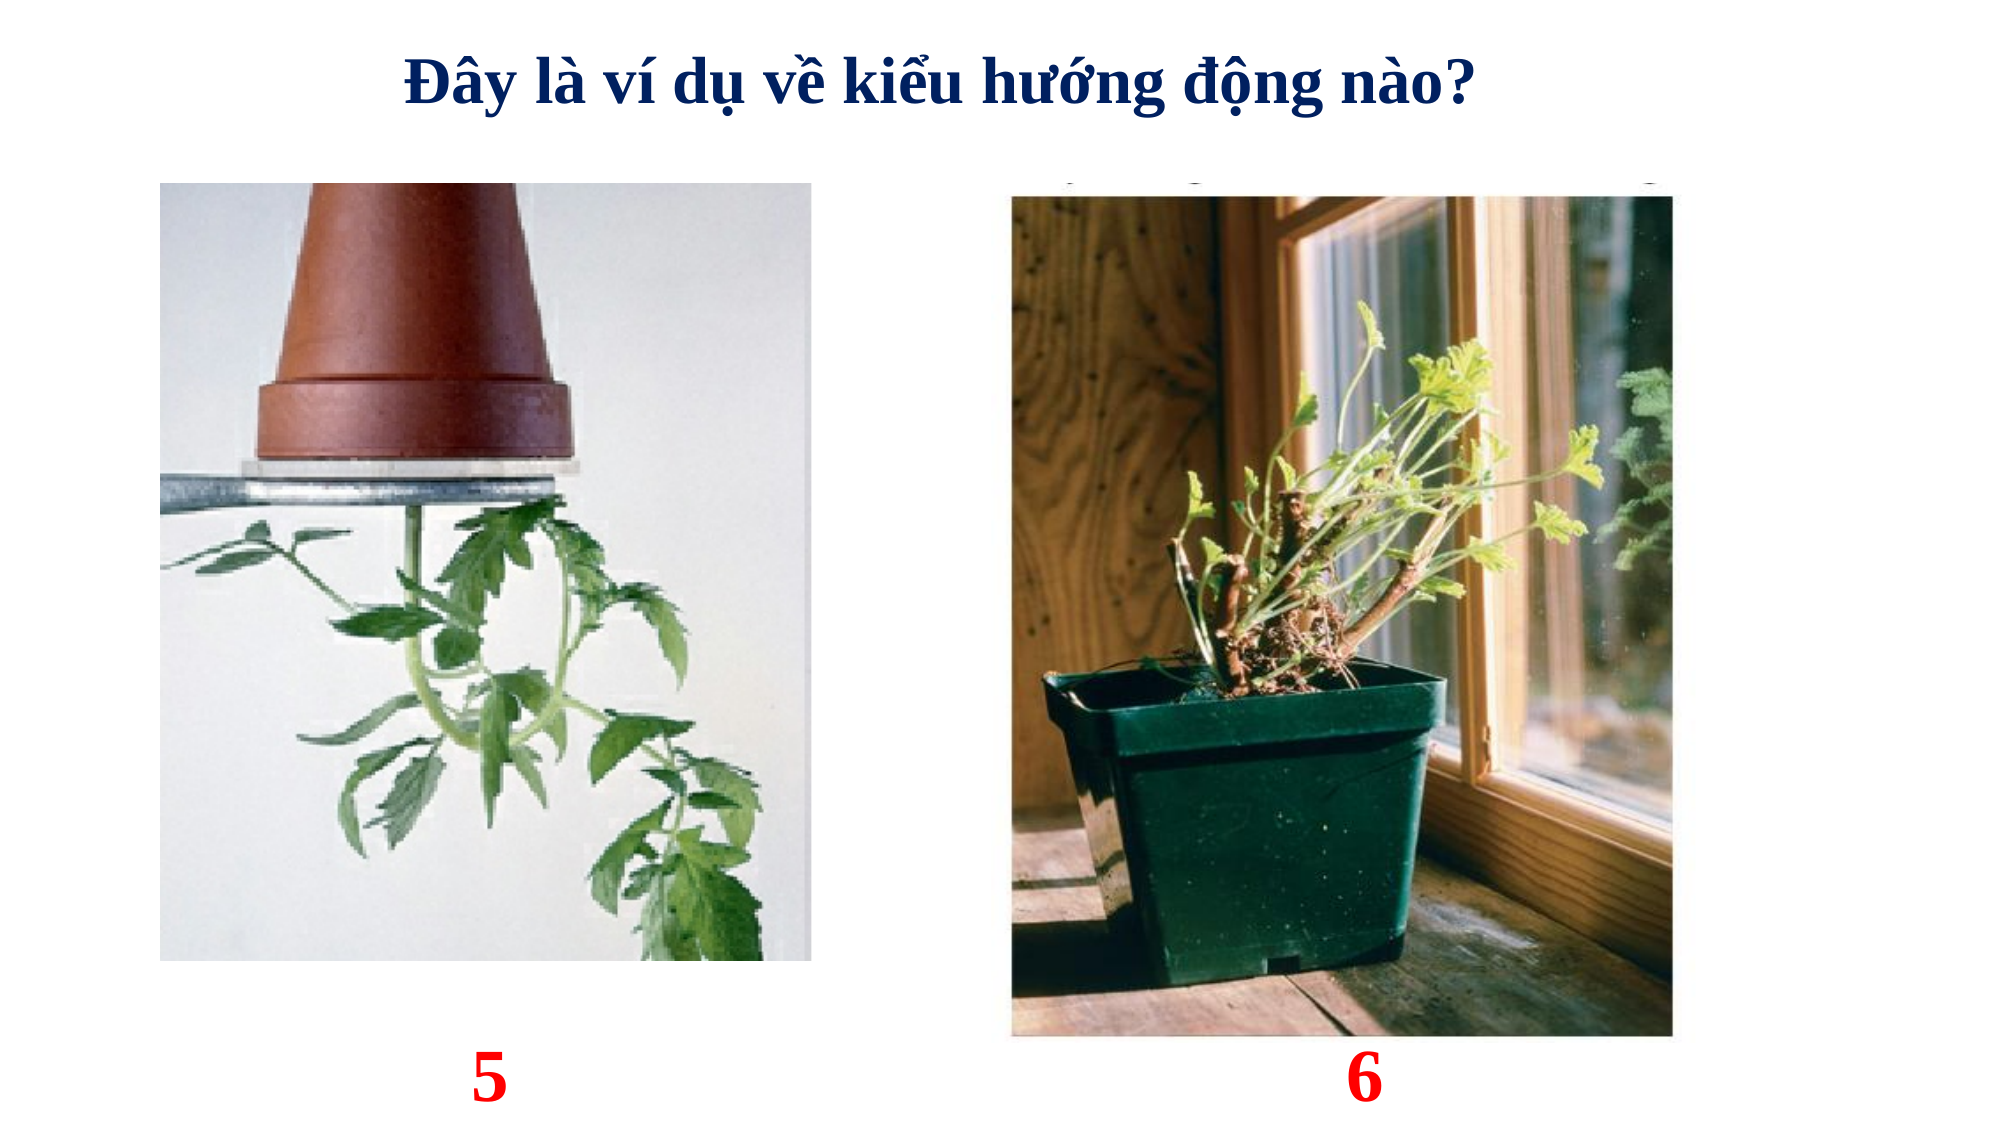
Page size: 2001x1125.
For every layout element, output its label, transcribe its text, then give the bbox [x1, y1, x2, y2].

text_box 5 [456, 1018, 648, 1124]
text_box Đây là ví dụ về kiểu hướng động nào? [388, 29, 1542, 125]
text_box 6 [1331, 1043, 1523, 1124]
picture [160, 183, 812, 961]
picture [991, 183, 1696, 1043]
